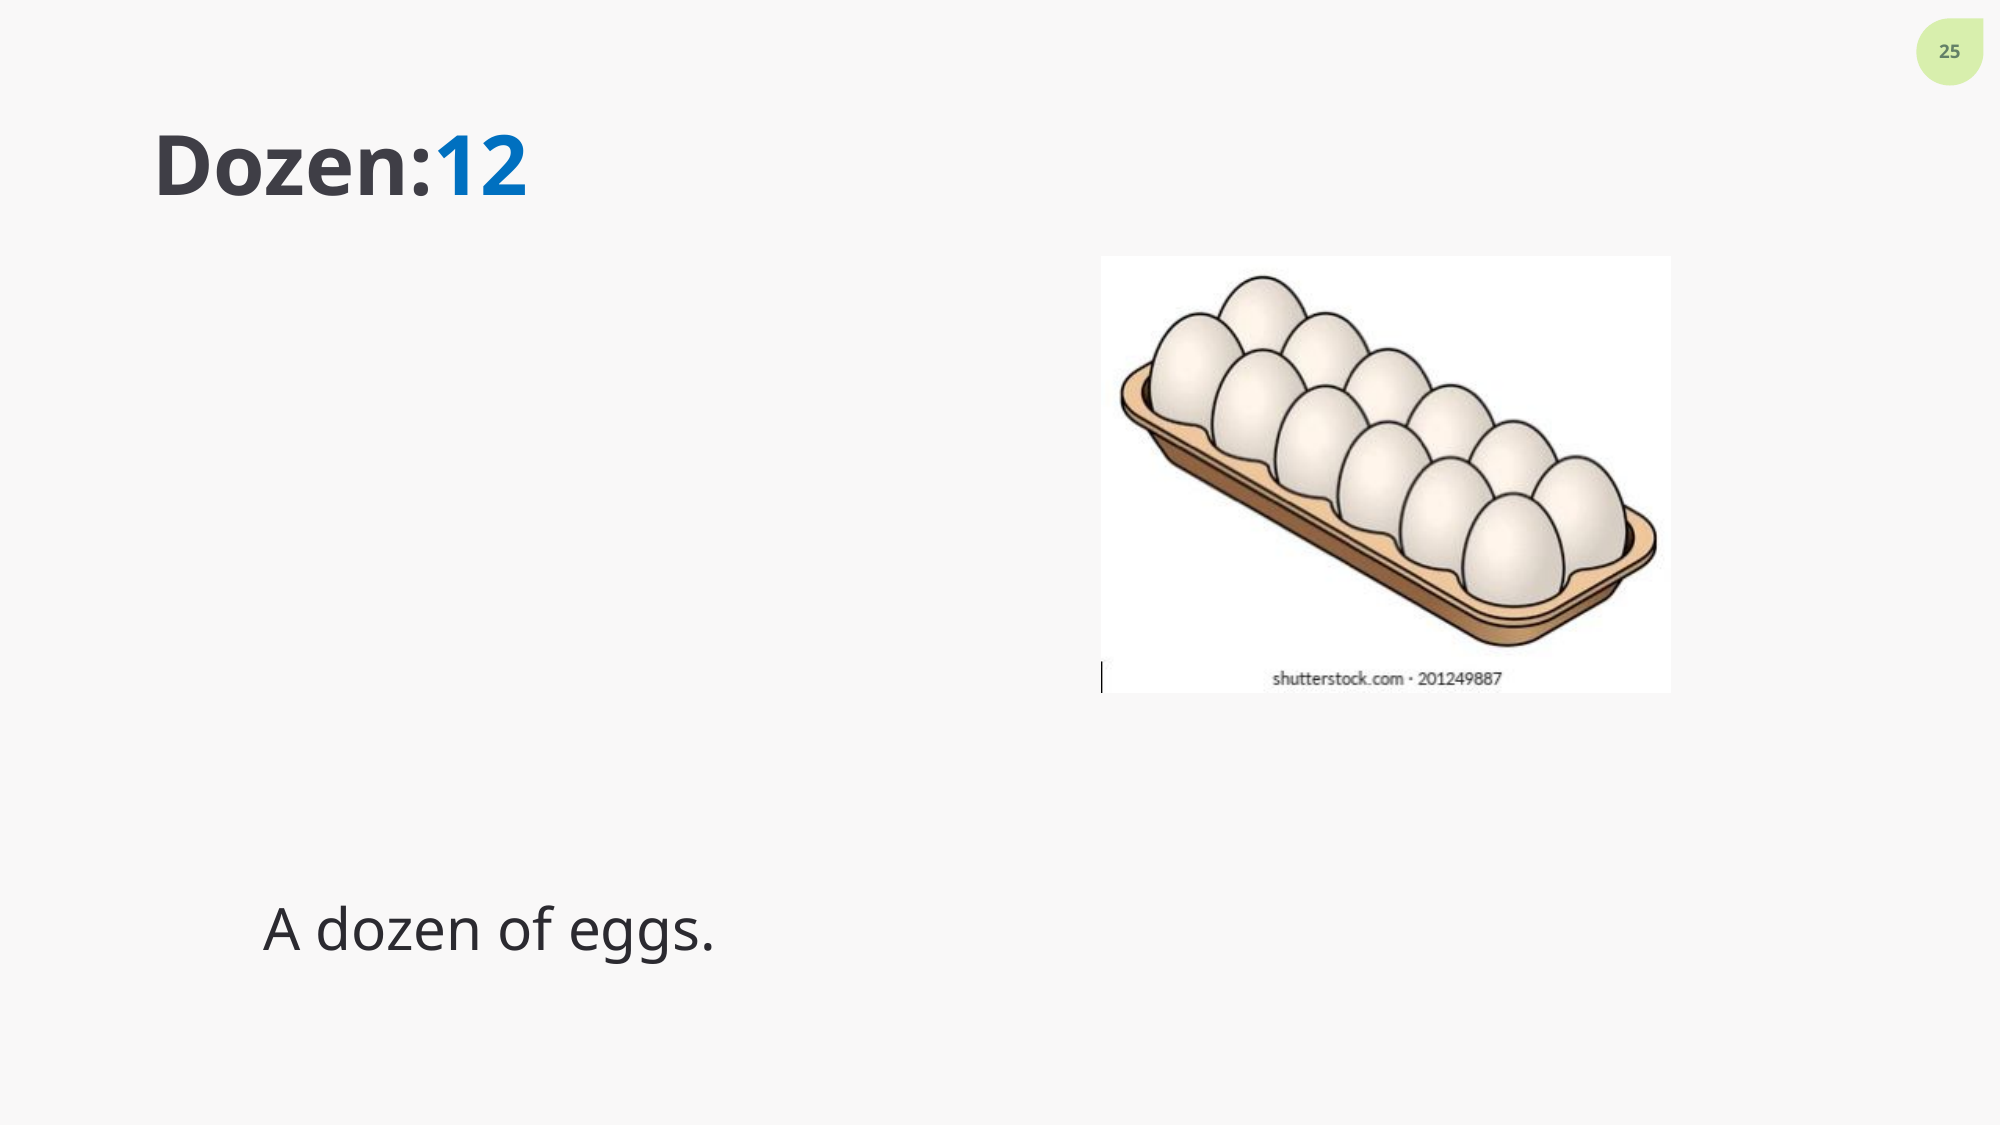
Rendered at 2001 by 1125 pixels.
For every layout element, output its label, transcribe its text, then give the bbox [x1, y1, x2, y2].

text_box A dozen of eggs. [248, 885, 1031, 970]
title Dozen:12 [137, 59, 1863, 278]
picture [1101, 256, 1671, 693]
